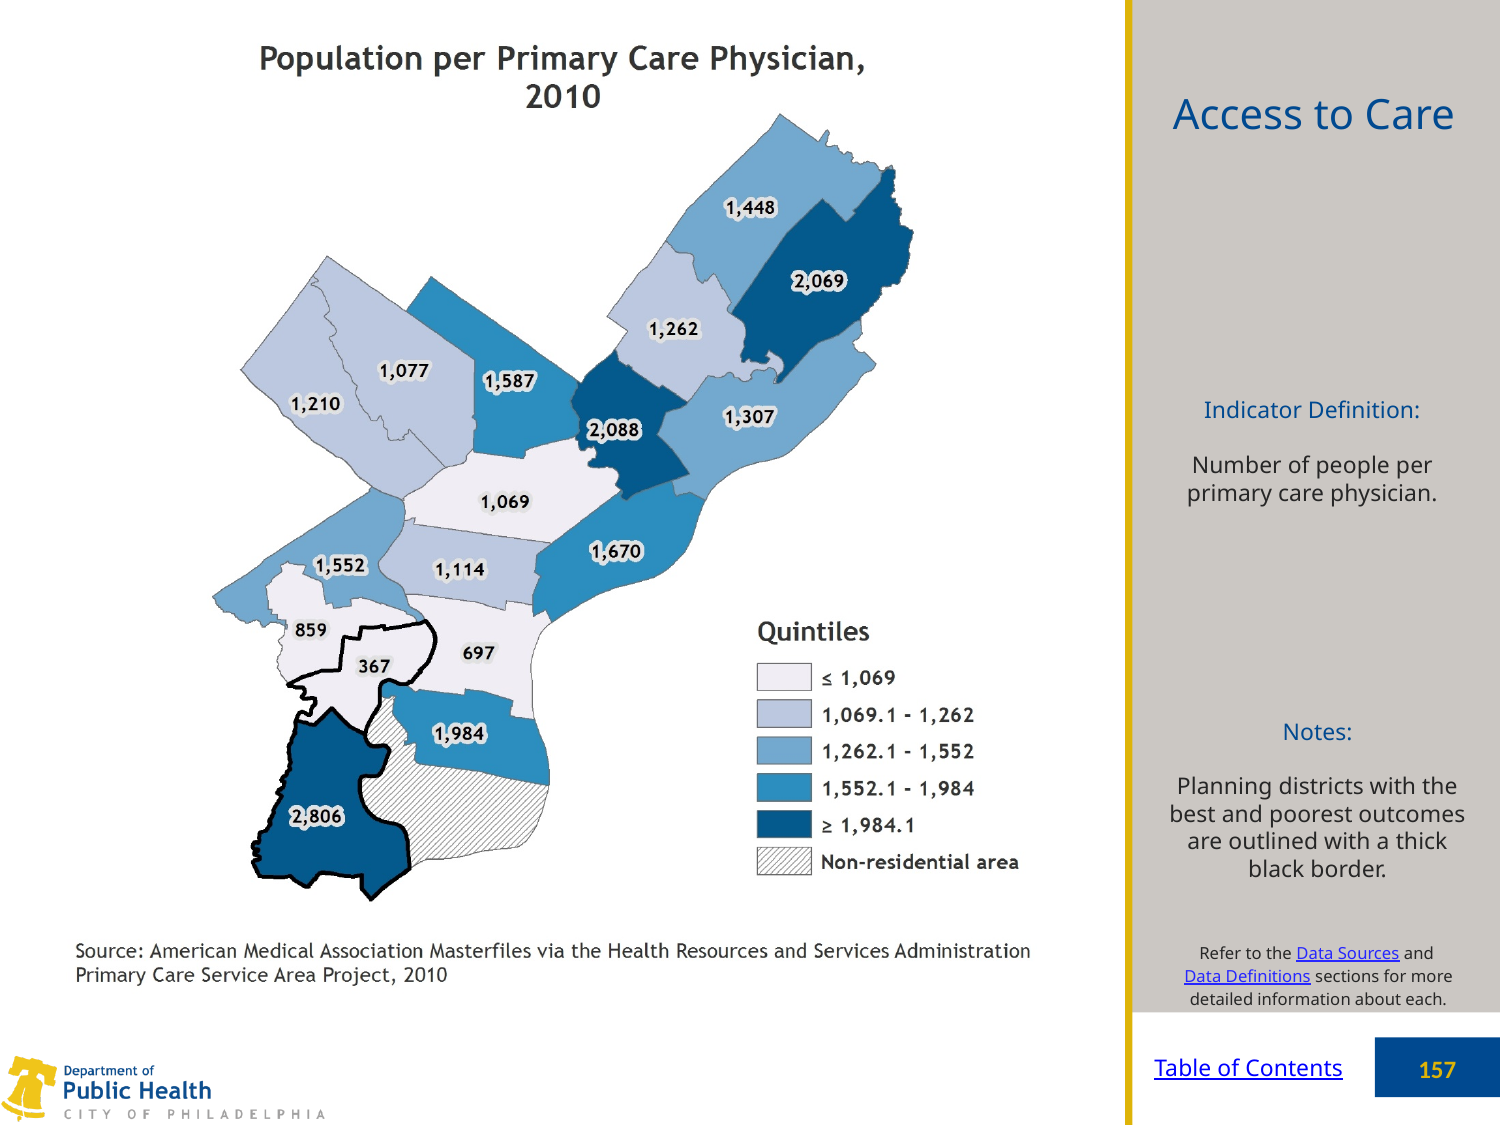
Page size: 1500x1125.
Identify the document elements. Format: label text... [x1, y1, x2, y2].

picture [0, 0, 1126, 1013]
picture [0, 1055, 325, 1122]
text_box Notes: Planning districts with the best and poorest outcomes are outlined with a thick black border. [1148, 709, 1487, 890]
list Access to Care [1151, 24, 1477, 200]
text_box Indicator Definition: Number of people per primary care physician. [1149, 388, 1475, 513]
